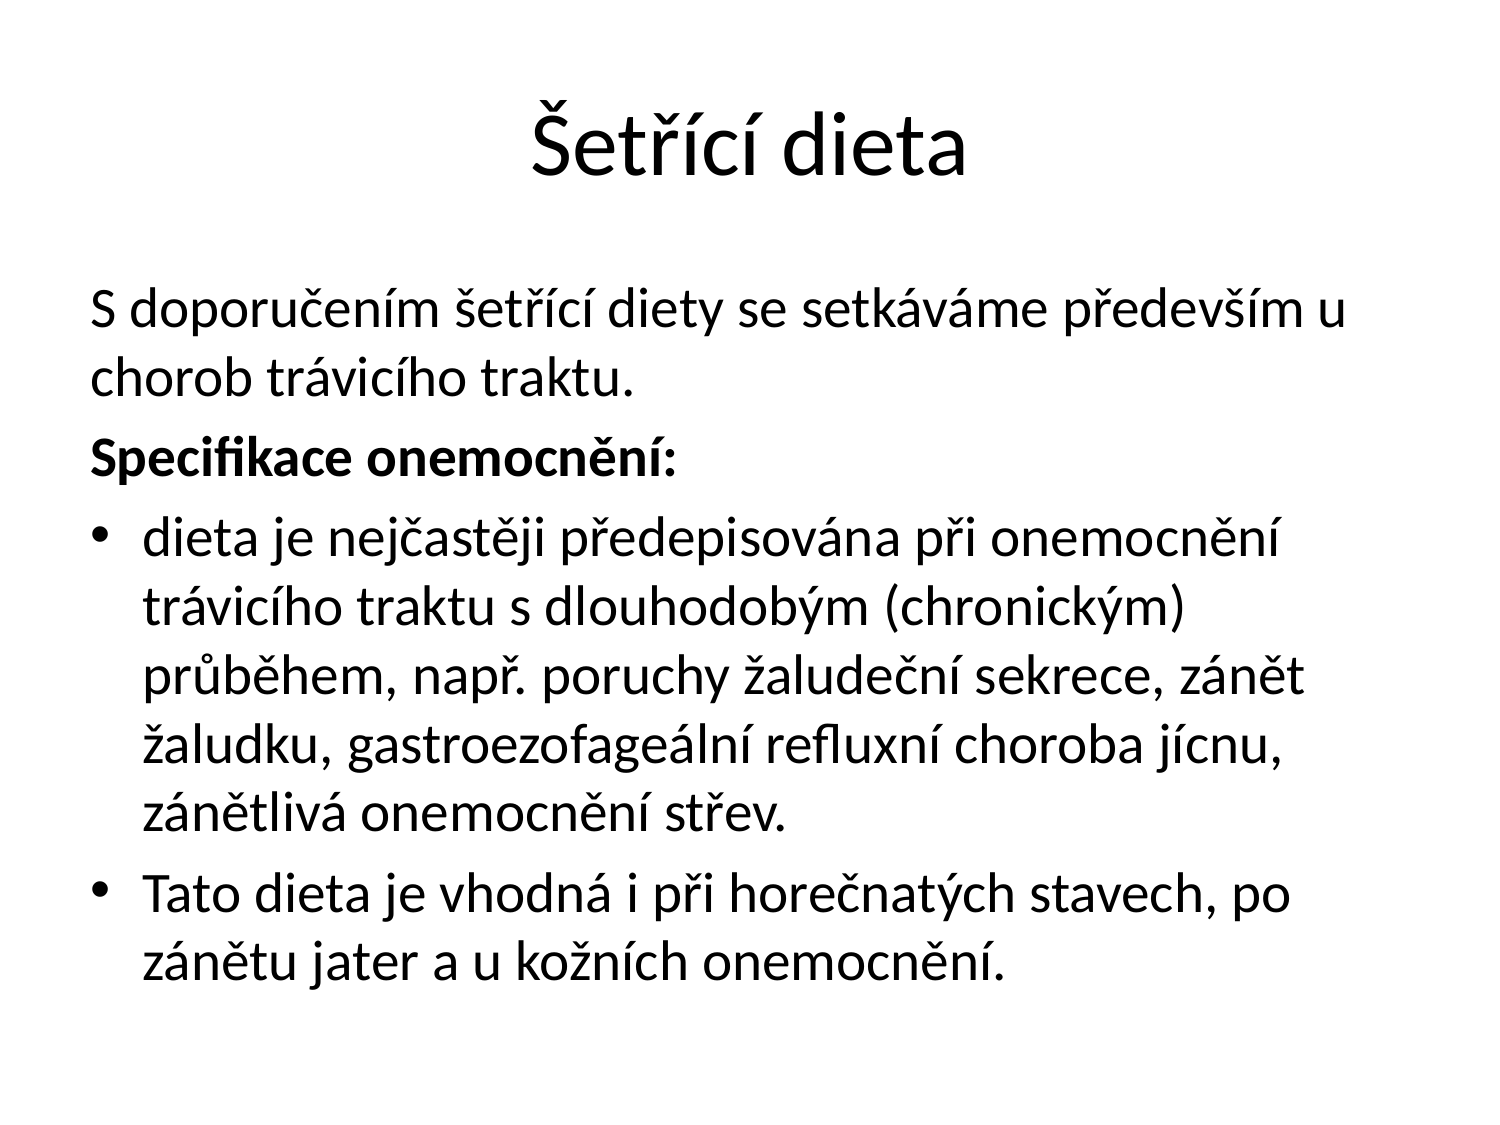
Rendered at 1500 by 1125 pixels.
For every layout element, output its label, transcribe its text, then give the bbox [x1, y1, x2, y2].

title Šetřící dieta [75, 45, 1425, 233]
list S doporučením šetřící diety se setkáváme především u chorob trávicího traktu. Specifikace onemocnění: dieta je nejčastěji předepisována při onemocnění trávicího traktu s dlouhodobým (chronickým) průběhem, např. poruchy žaludeční sekrece, zánět žaludku, gastroezofageální refluxní choroba jícnu, zánětlivá onemocnění střev. Tato dieta je vhodná i při horečnatých stavech, po zánětu jater a u kožních onemocnění. [75, 262, 1425, 1005]
